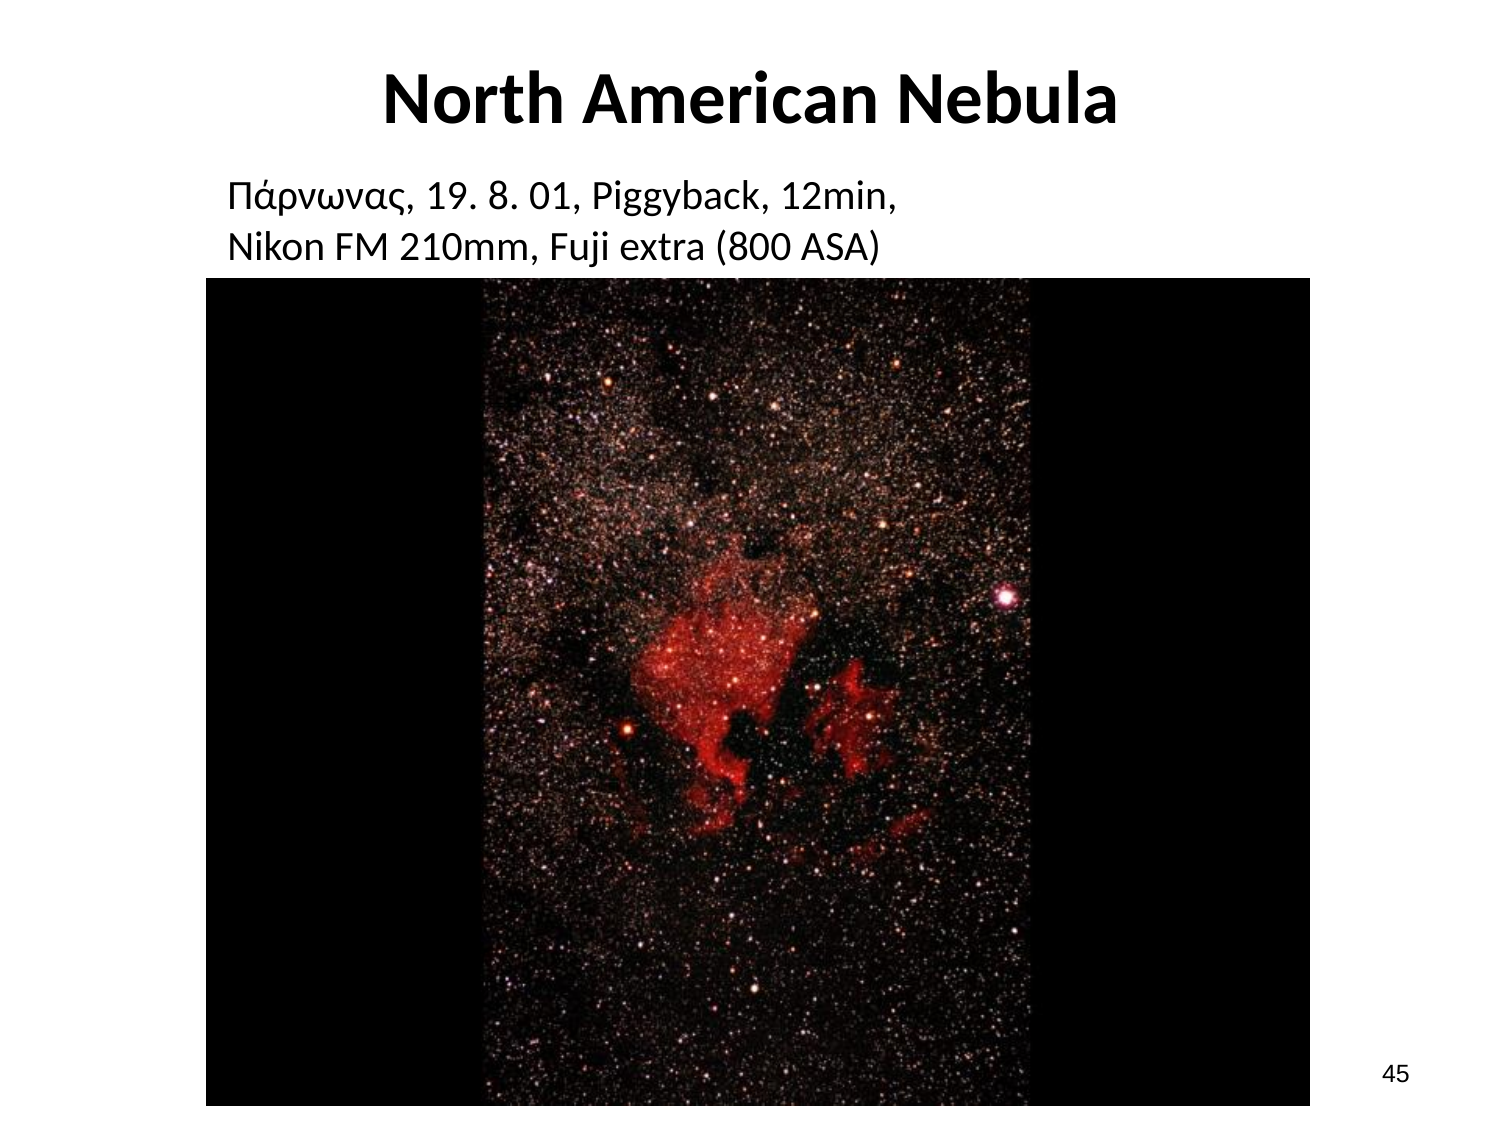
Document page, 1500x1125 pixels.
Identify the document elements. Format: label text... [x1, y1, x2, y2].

title North American Nebula [76, 19, 1427, 169]
slide_number 44 [1315, 1042, 1425, 1103]
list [206, 278, 1310, 1107]
text_box Πάρνωνας, 19. 8. 01, Piggyback, 12min, Nikon FM 210mm, Fuji extra (800 ASA) [212, 160, 963, 276]
